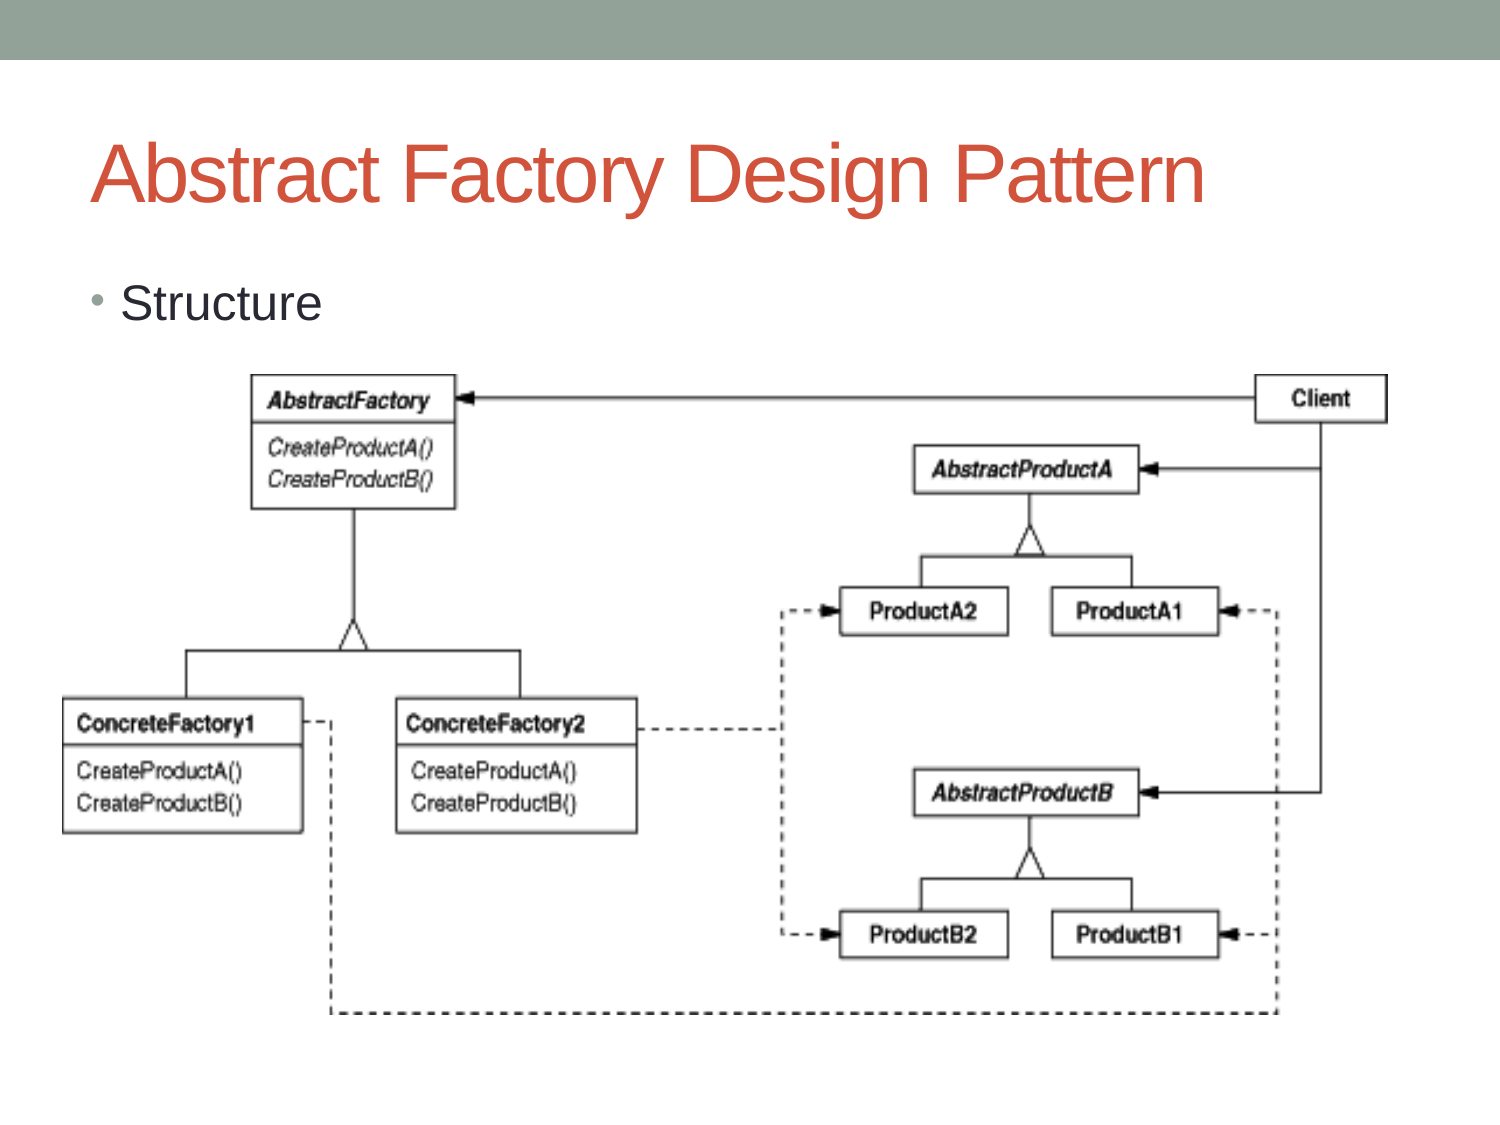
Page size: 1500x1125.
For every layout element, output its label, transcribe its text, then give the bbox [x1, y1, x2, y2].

list Structure [75, 262, 1425, 375]
title Abstract Factory Design Pattern [75, 87, 1425, 250]
picture [62, 374, 1388, 1015]
